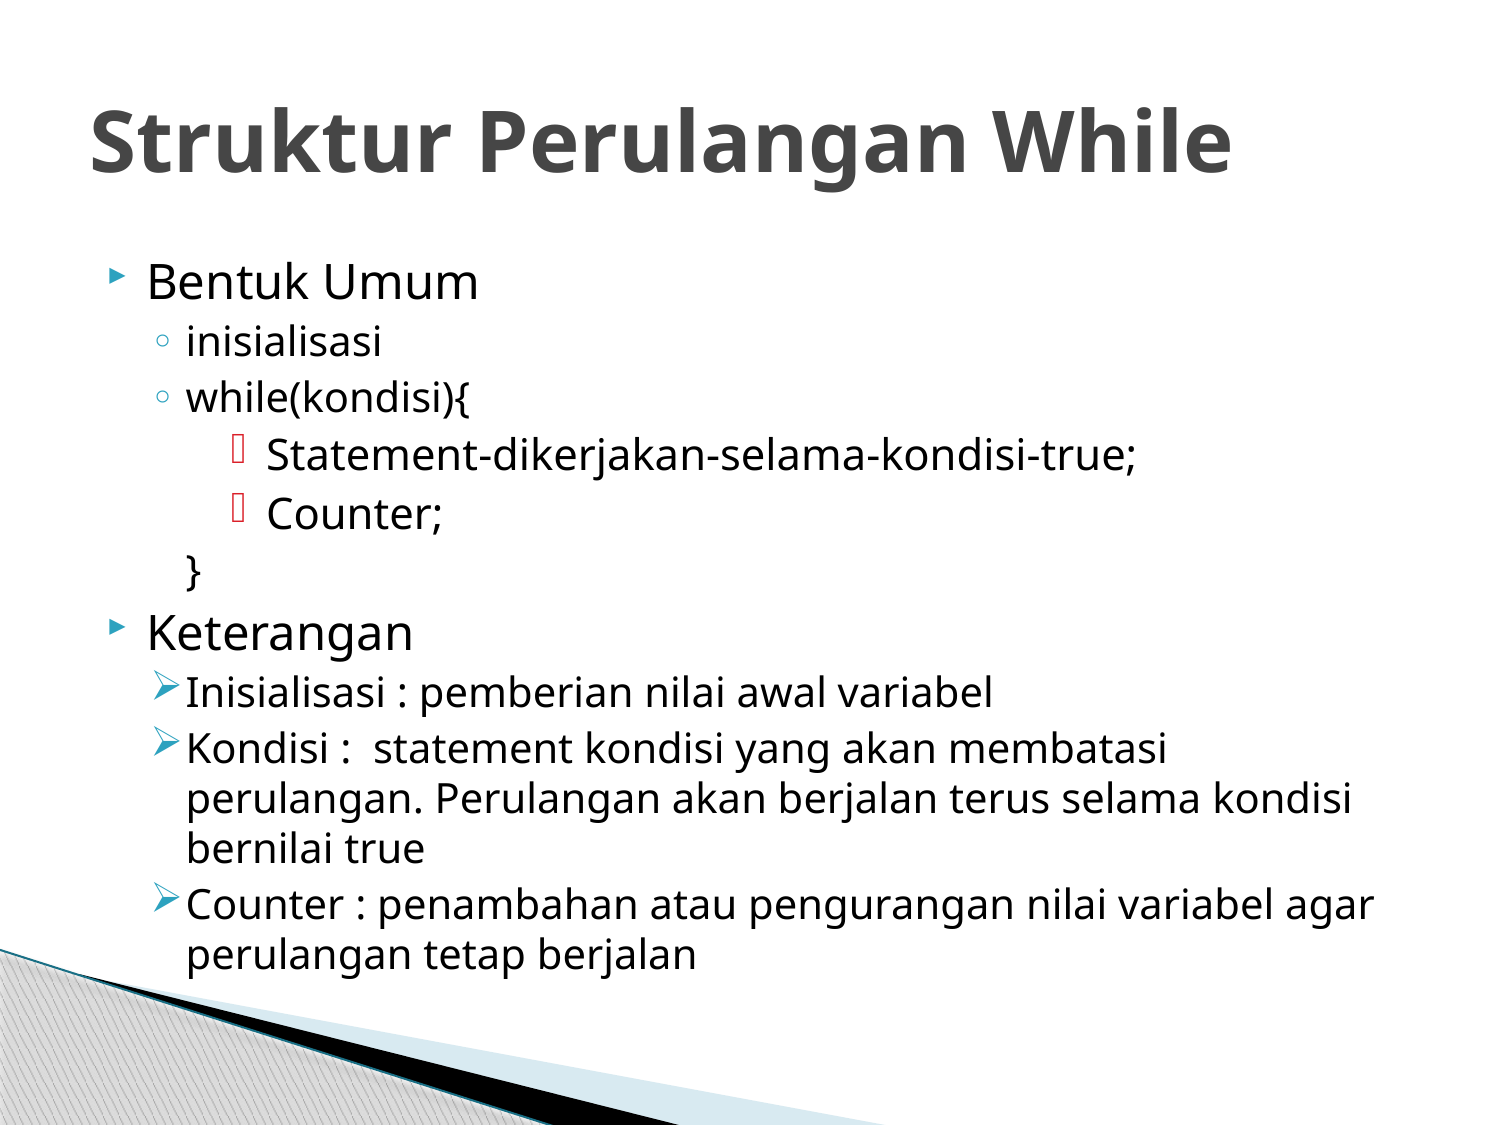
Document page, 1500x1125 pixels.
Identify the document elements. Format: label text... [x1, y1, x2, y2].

title Struktur Perulangan While [75, 45, 1425, 233]
list Bentuk Umum inisialisasi while(kondisi){ Statement-dikerjakan-selama-kondisi-true; Counter; } Keterangan Inisialisasi : pemberian nilai awal variabel Kondisi : statement kondisi yang akan membatasi perulangan. Perulangan akan berjalan terus selama kondisi bernilai true Counter : penambahan atau pengurangan nilai variabel agar perulangan tetap berjalan [75, 243, 1425, 986]
